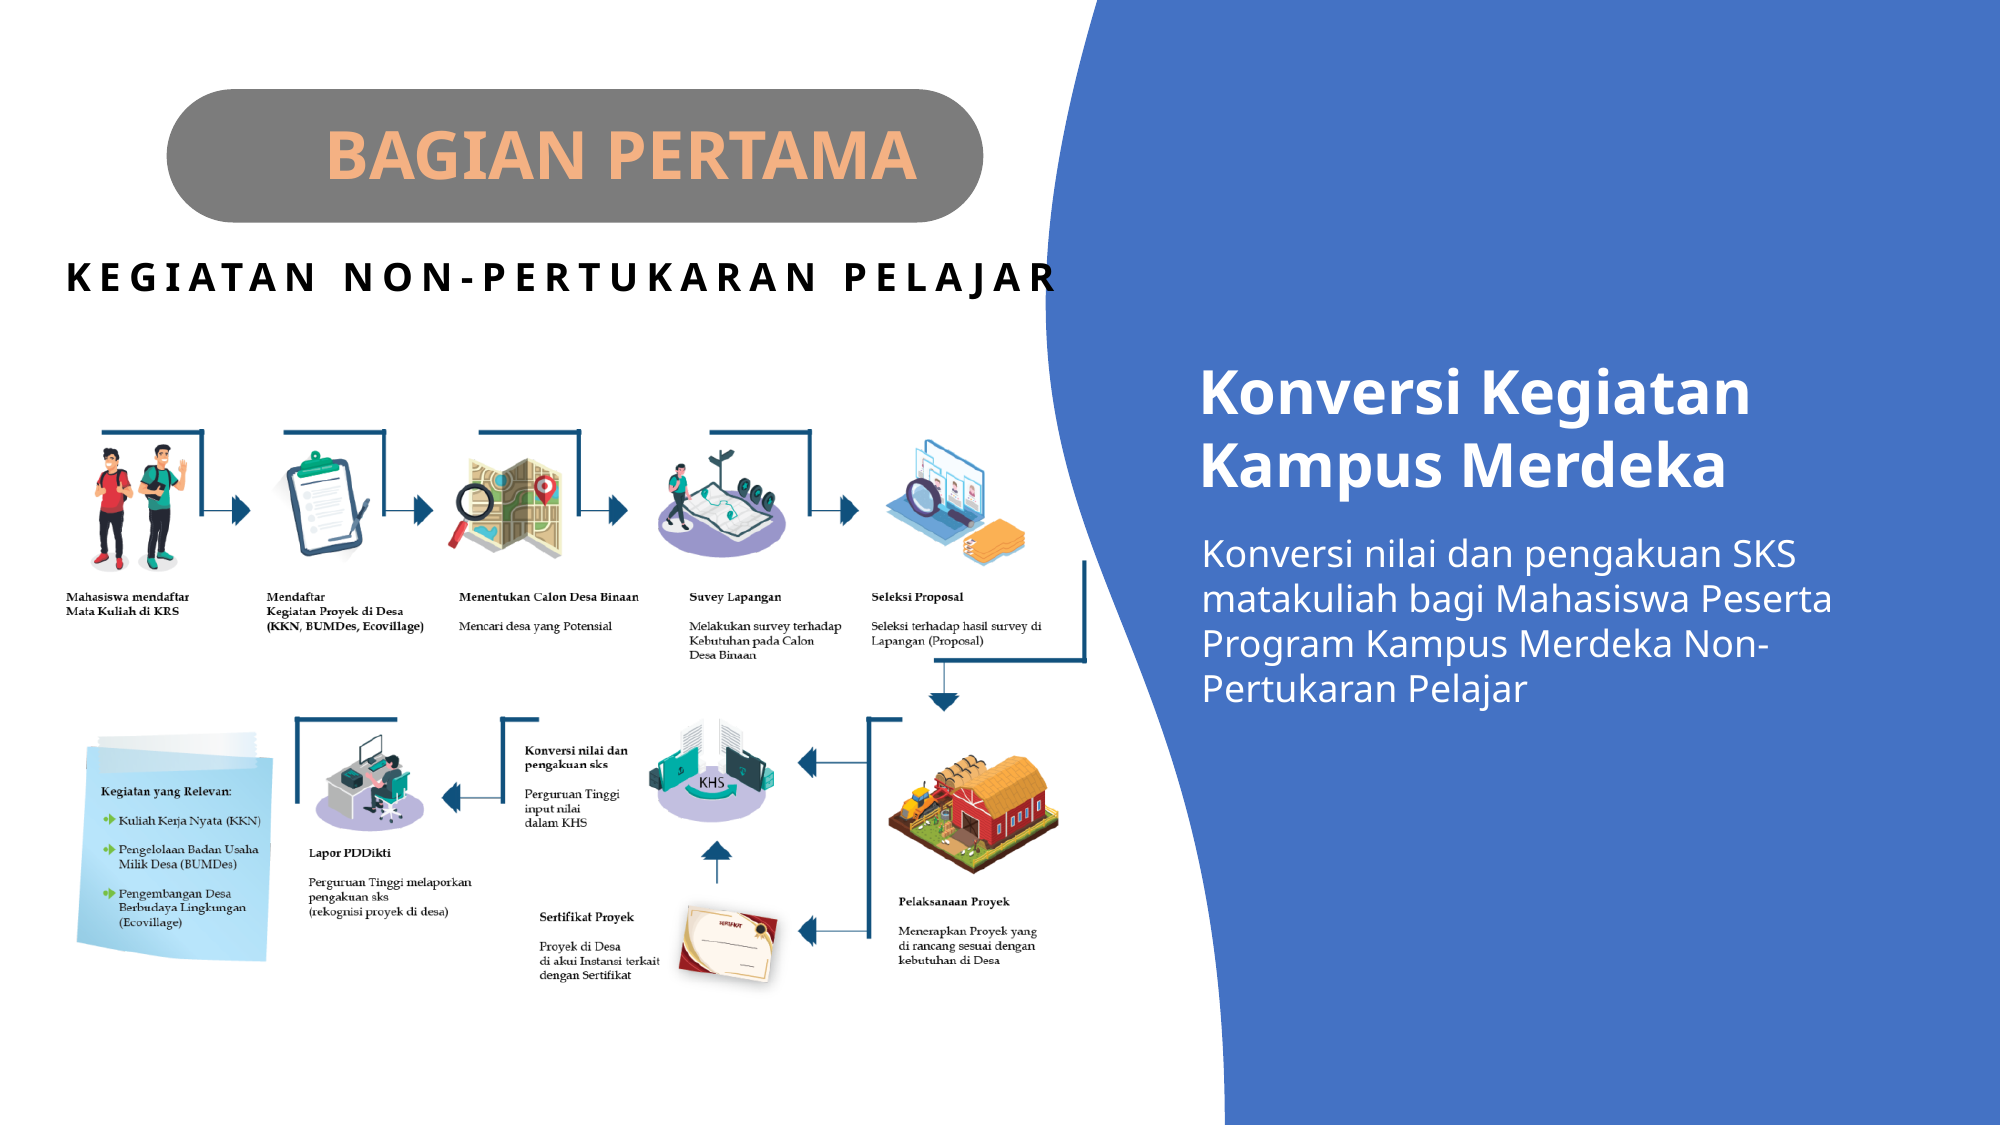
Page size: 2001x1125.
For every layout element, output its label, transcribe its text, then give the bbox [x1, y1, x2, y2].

picture [66, 429, 1087, 1034]
text_box Konversi nilai dan pengakuan SKS matakuliah bagi Mahasiswa Peserta Program Kampus Merdeka Non-Pertukaran Pelajar [1186, 522, 1904, 718]
text_box [1044, 0, 2000, 1125]
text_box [166, 89, 984, 223]
text_box KEGIATAN NON-PERTUKARAN PELAJAR [50, 245, 1070, 307]
text_box Konversi Kegiatan Kampus Merdeka [1183, 345, 1984, 508]
